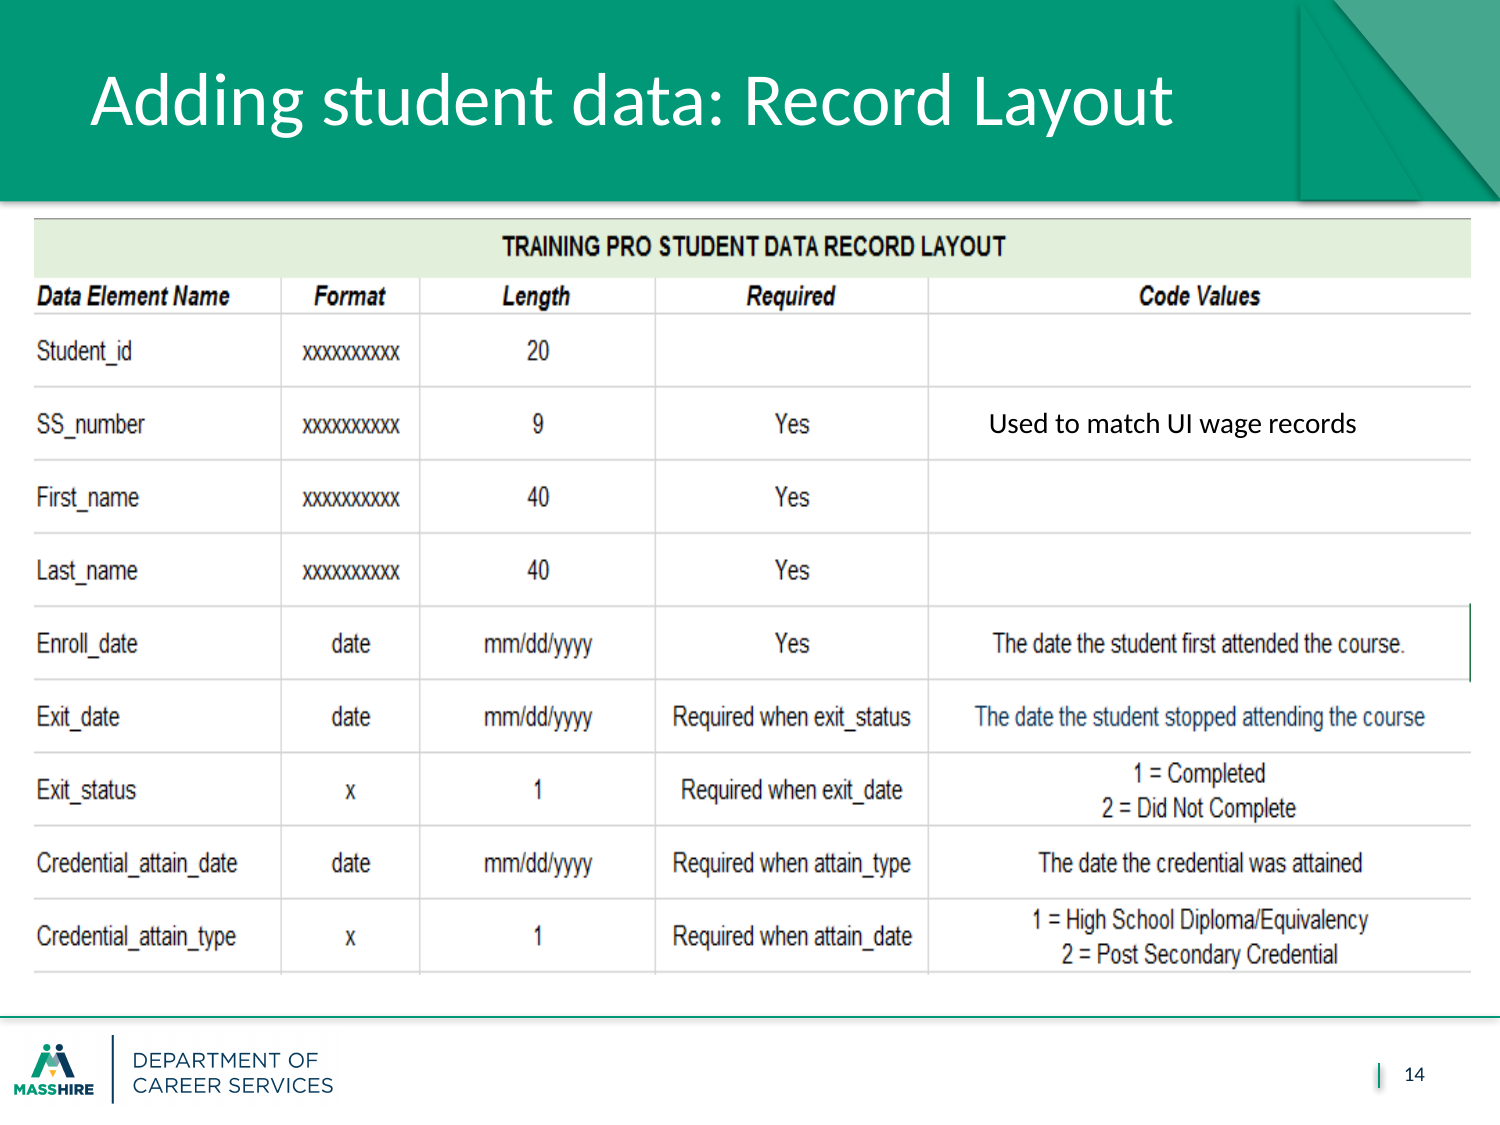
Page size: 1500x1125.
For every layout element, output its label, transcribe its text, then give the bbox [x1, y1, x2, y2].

picture [6, 1031, 341, 1109]
slide_number 14 [1376, 1042, 1425, 1103]
title Adding student data: Record Layout [75, 22, 1500, 180]
picture [34, 218, 1471, 975]
